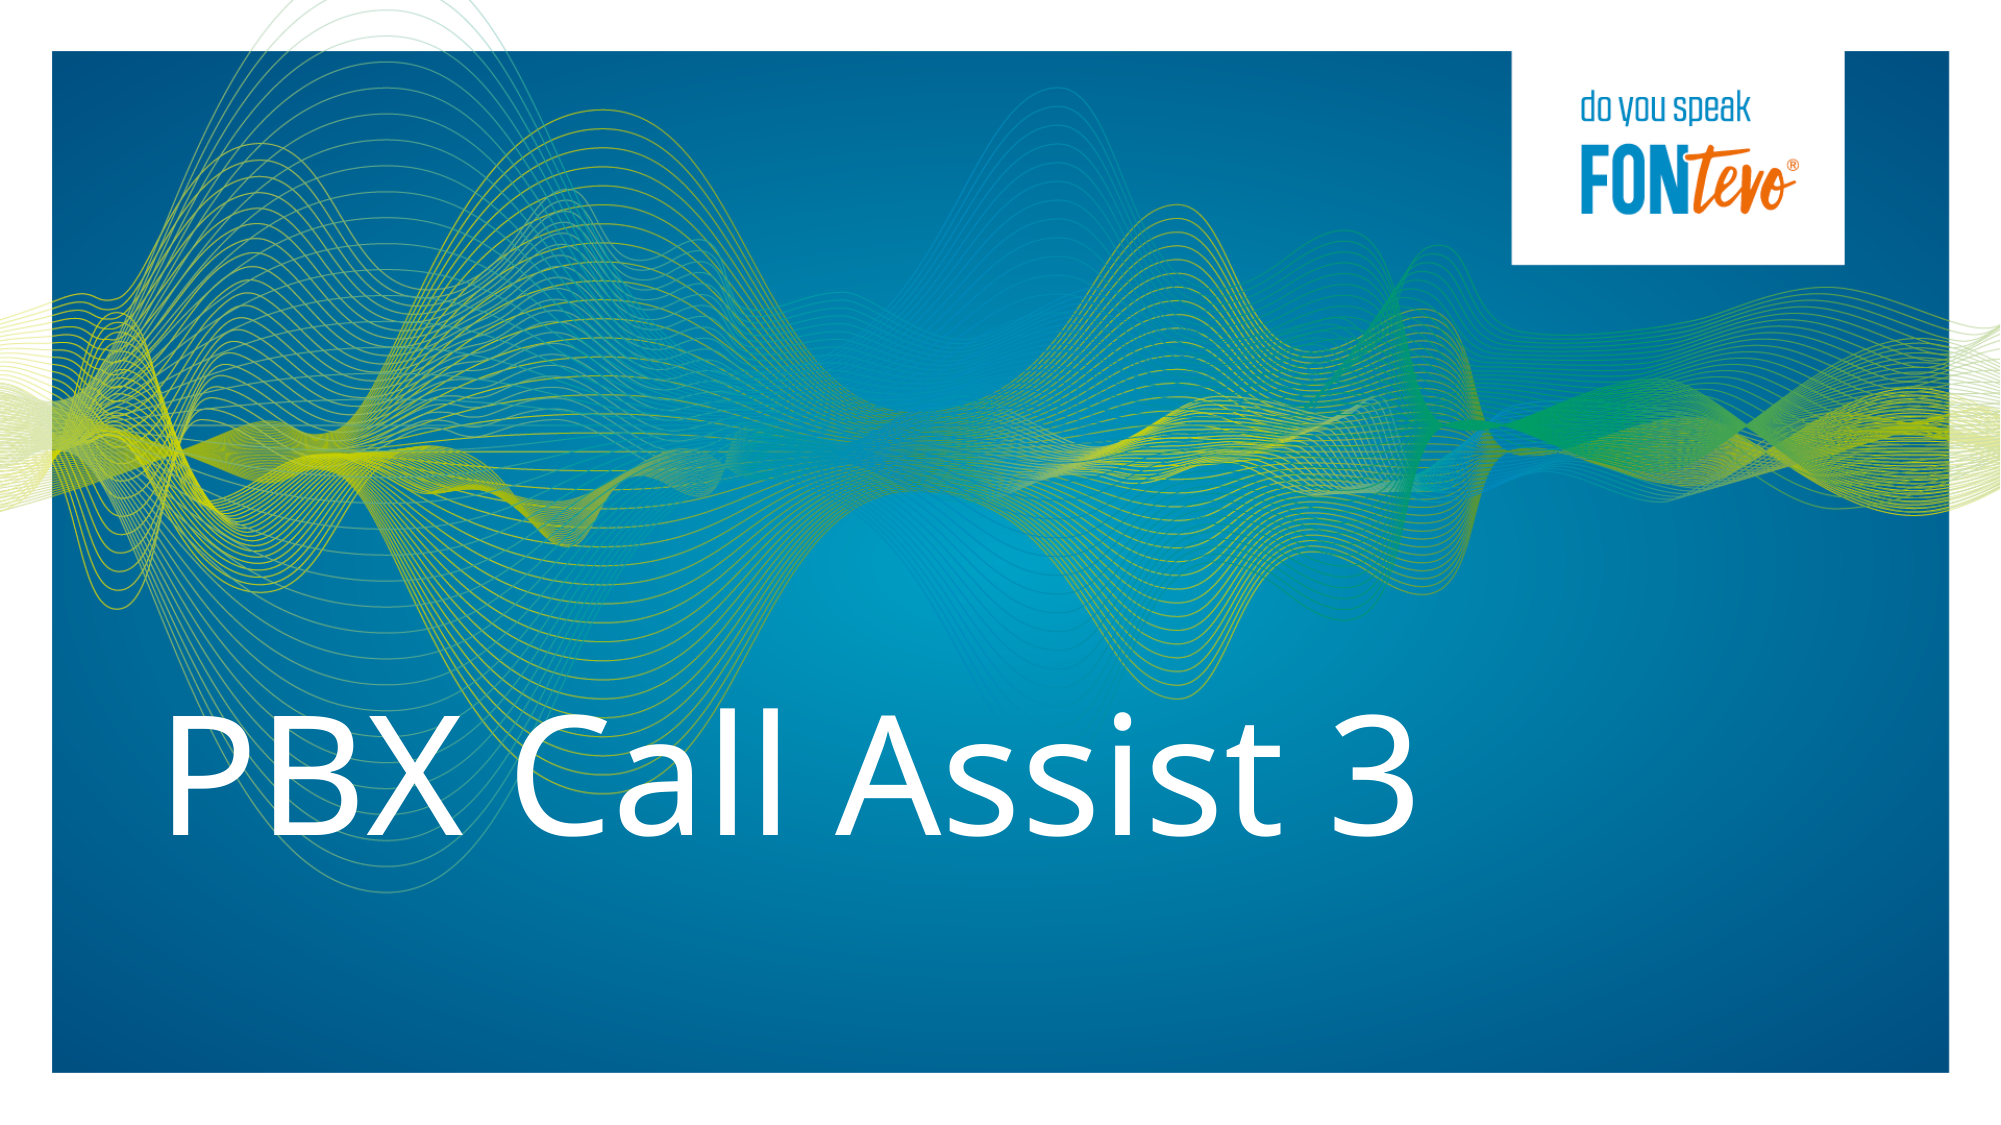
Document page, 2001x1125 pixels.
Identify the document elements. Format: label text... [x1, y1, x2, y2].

picture [0, 0, 2001, 1125]
list PBX Call Assist 3 [142, 684, 1674, 922]
